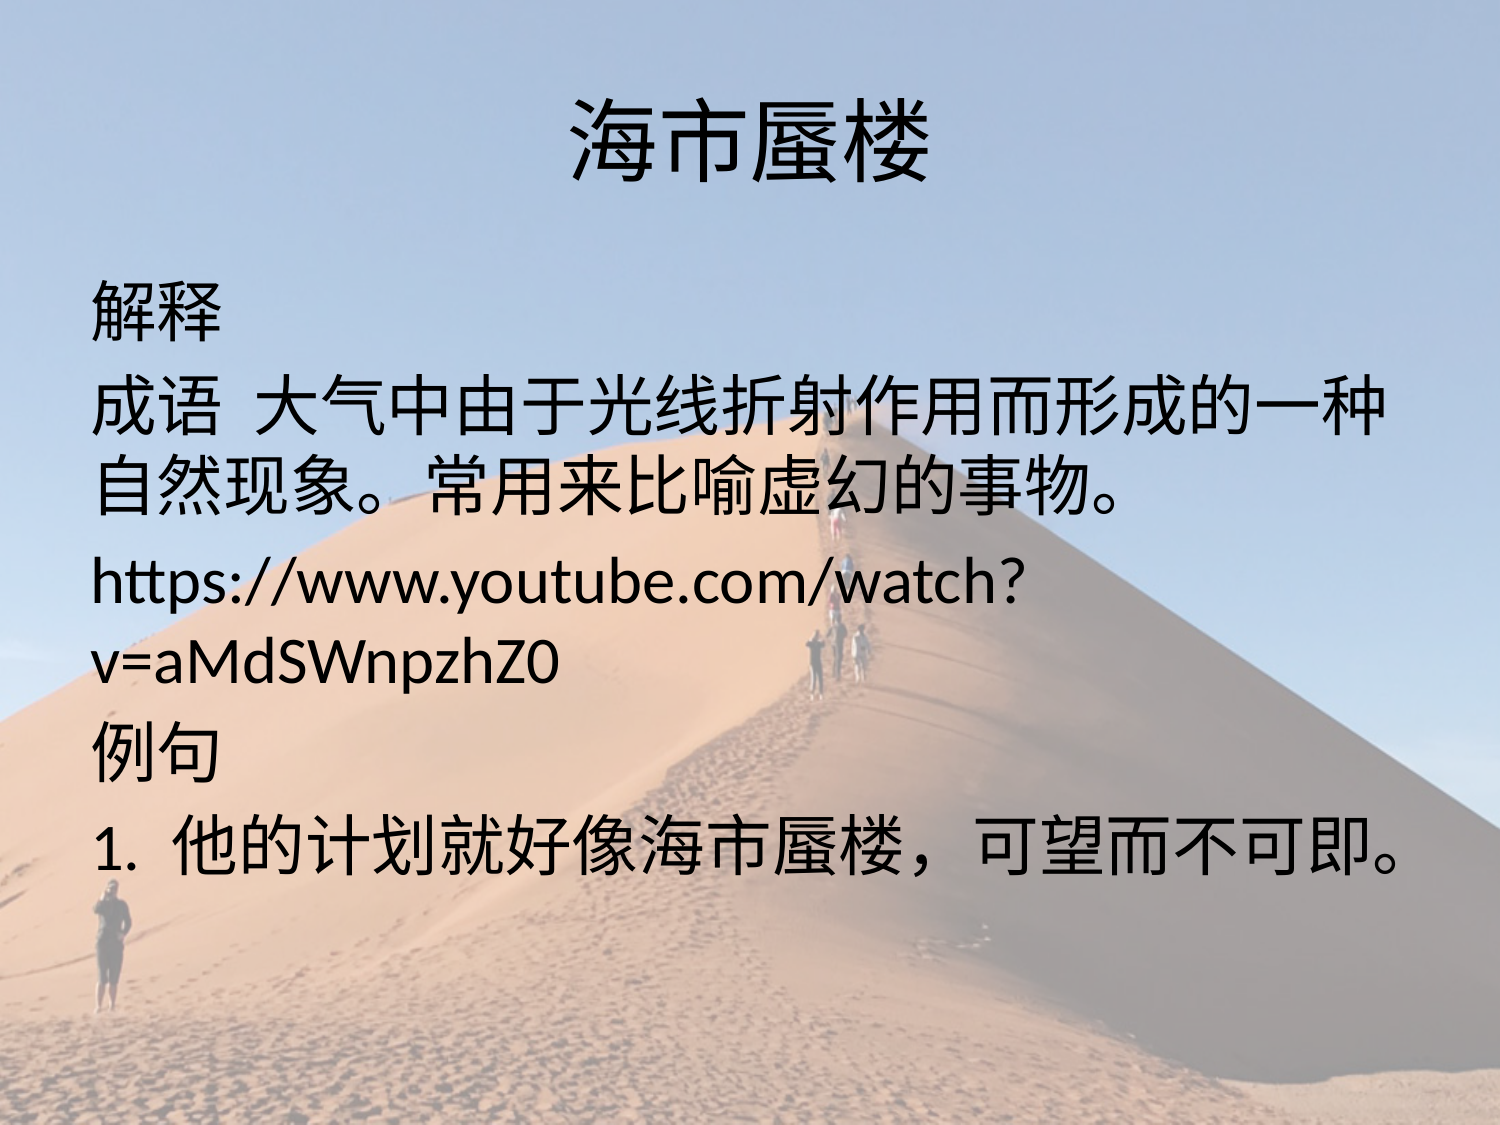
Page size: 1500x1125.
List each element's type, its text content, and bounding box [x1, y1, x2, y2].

list 解释 成语 大气中由于光线折射作用而形成的一种自然现象。常用来比喻虚幻的事物。 https://www.youtube.com/watch?v=aMdSWnpzhZ0 例句 1. 他的计划就好像海市蜃楼，可望而不可即。 [75, 262, 1425, 1005]
title 海市蜃楼 [75, 45, 1425, 233]
